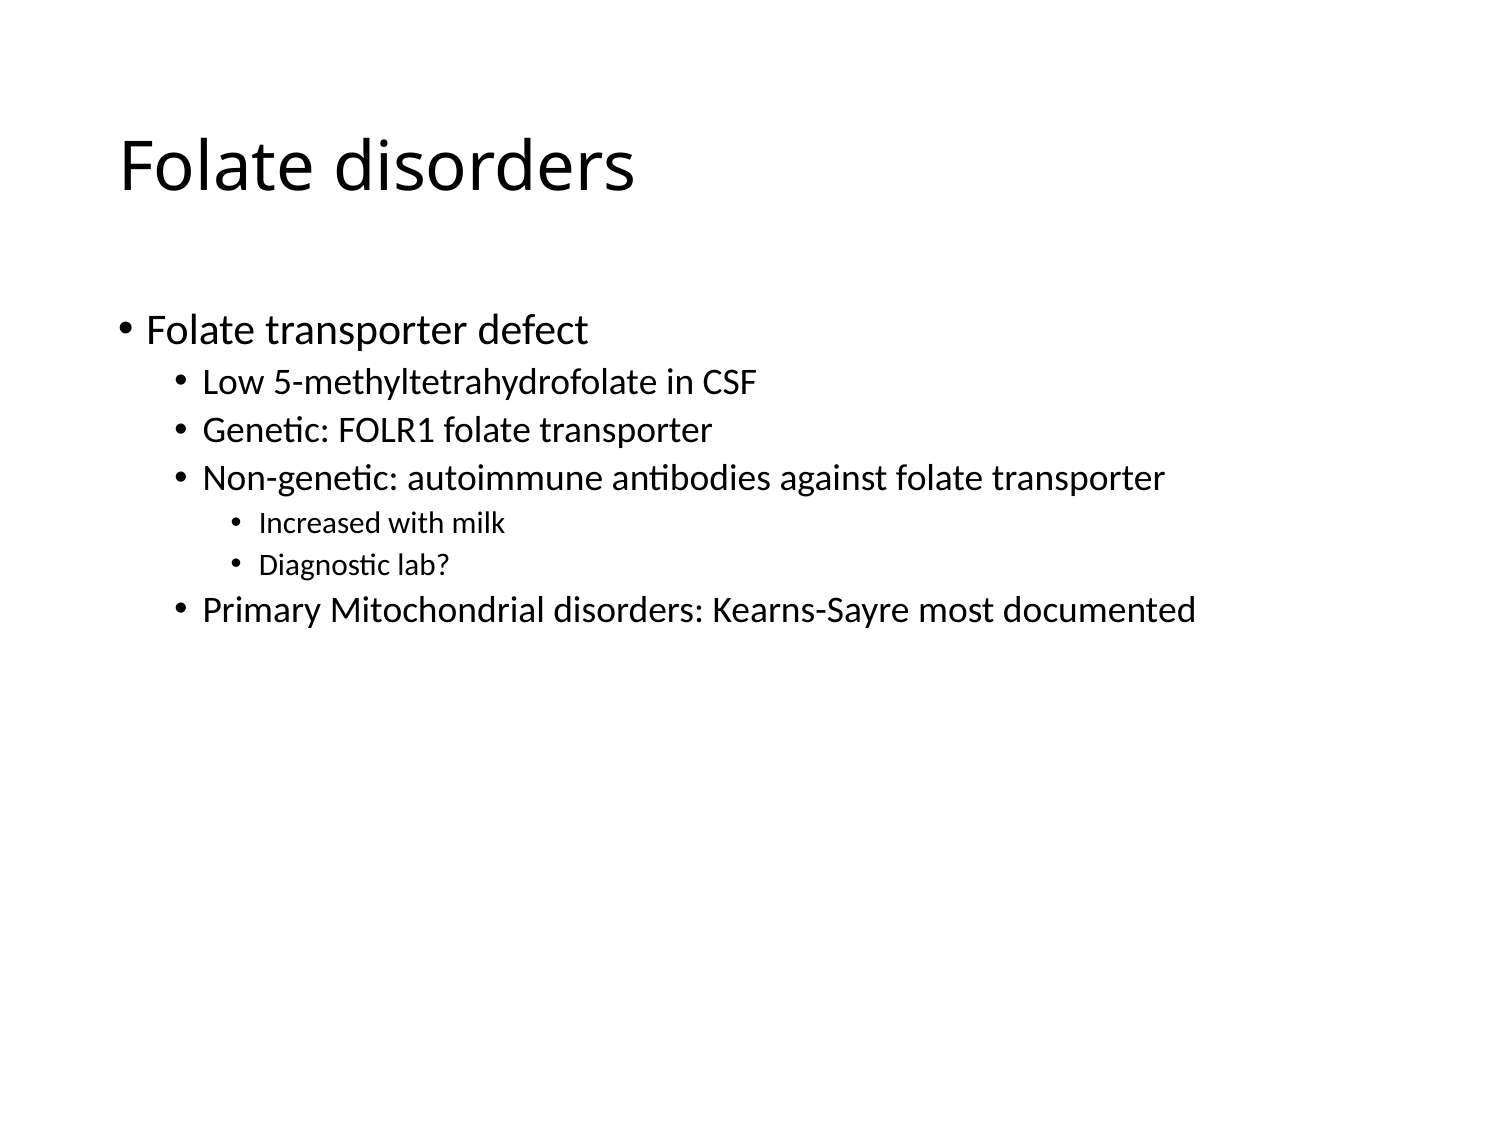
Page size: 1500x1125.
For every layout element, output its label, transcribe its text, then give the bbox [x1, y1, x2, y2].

title Folate disorders [103, 59, 1397, 278]
list Folate transporter defect Low 5-methyltetrahydrofolate in CSF Genetic: FOLR1 folate transporter Non-genetic: autoimmune antibodies against folate transporter Increased with milk Diagnostic lab? Primary Mitochondrial disorders: Kearns-Sayre most documented [103, 299, 1397, 1014]
